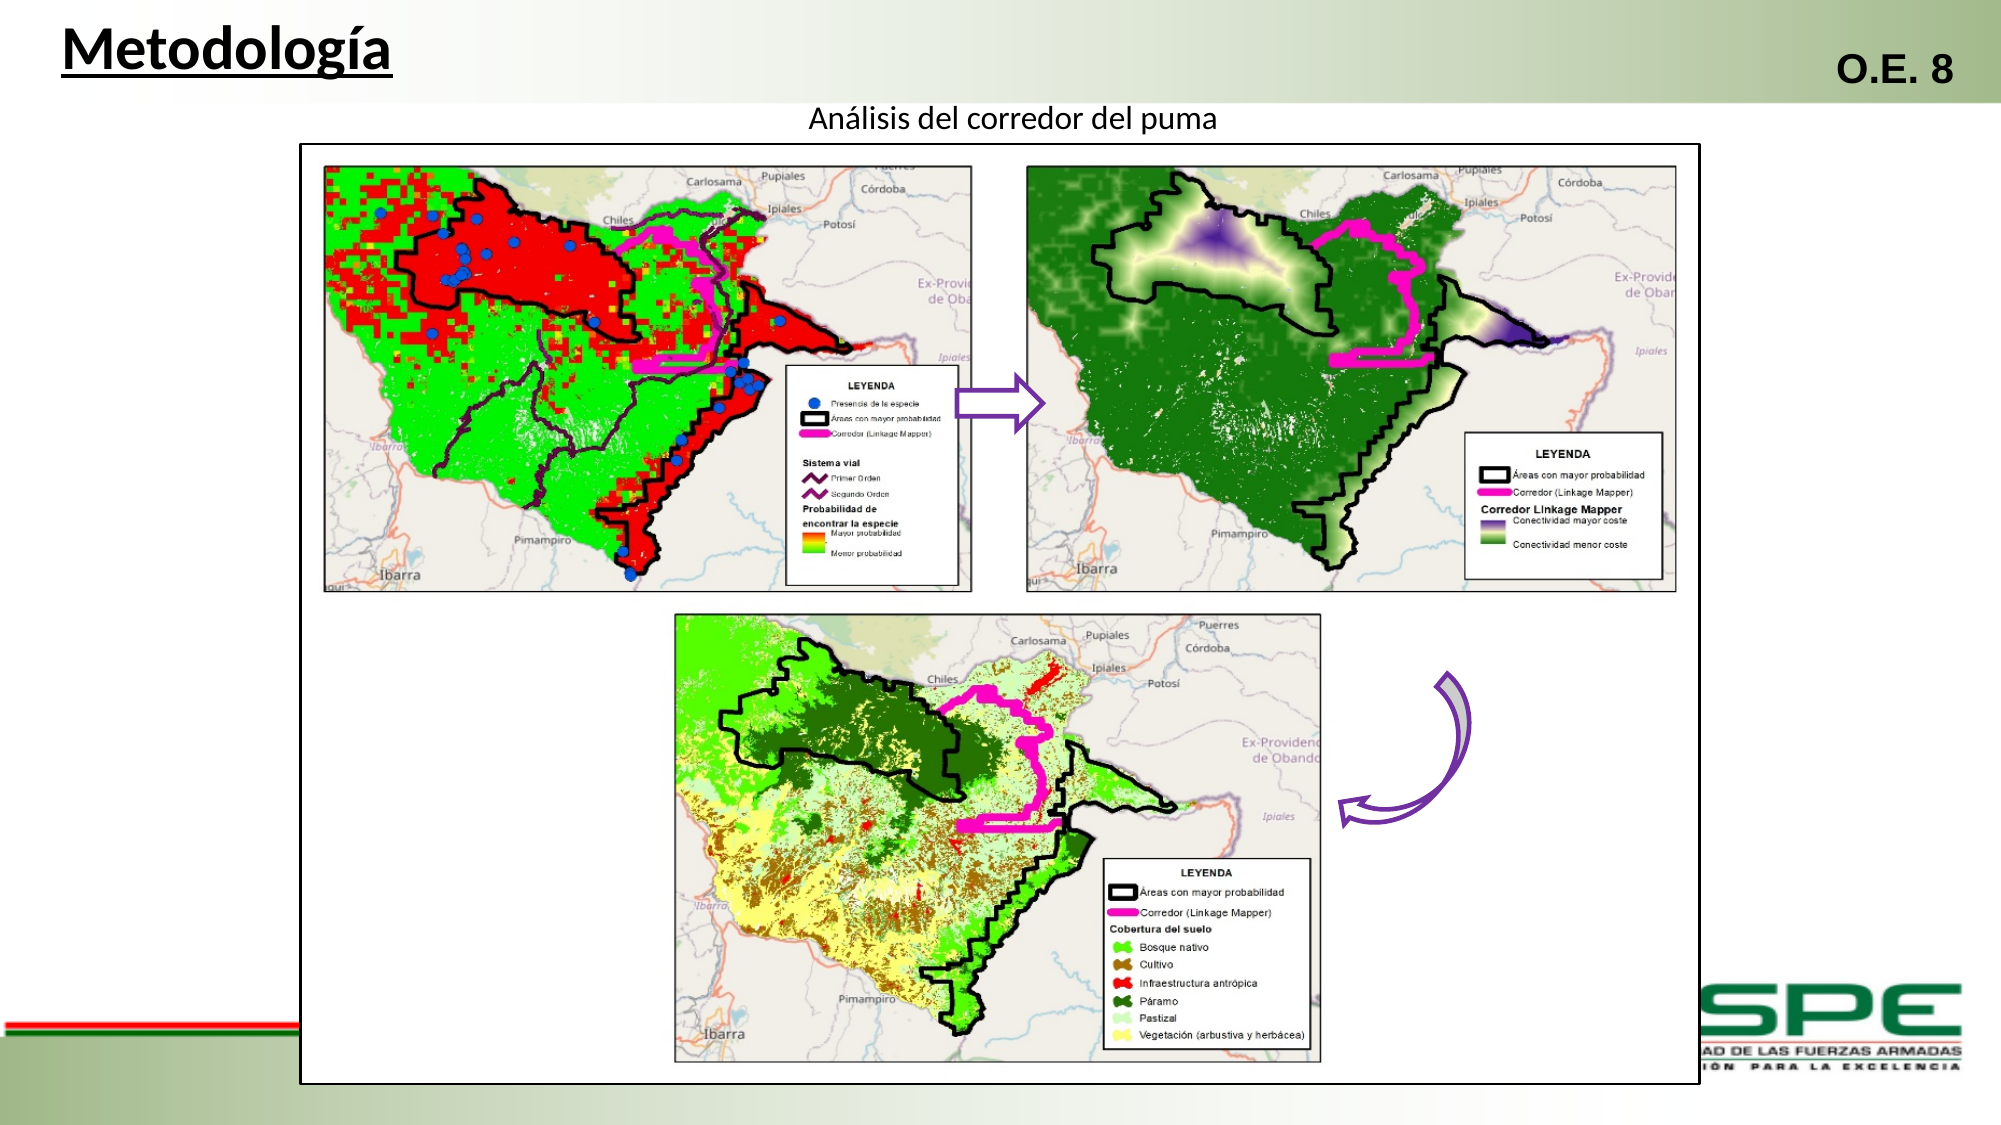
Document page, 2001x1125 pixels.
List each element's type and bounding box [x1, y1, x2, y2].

text_box [301, 144, 1699, 1084]
picture [0, 0, 2000, 1125]
